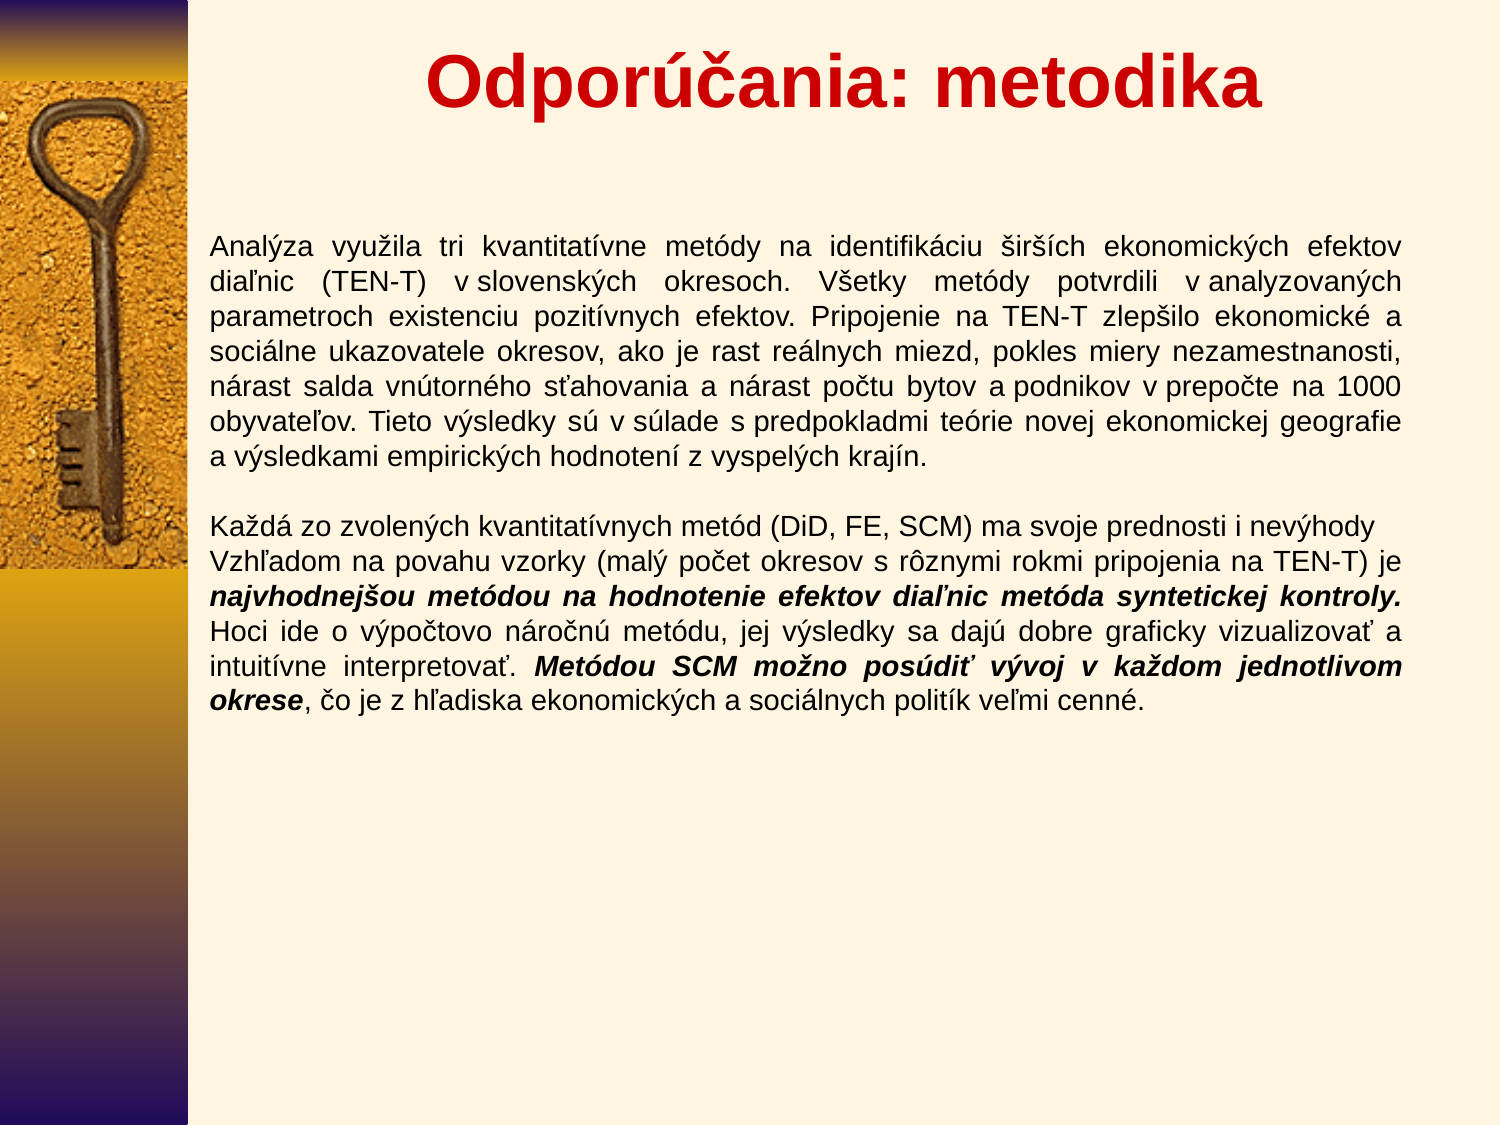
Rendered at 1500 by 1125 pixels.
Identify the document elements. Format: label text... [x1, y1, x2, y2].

text_box Analýza využila tri kvantitatívne metódy na identifikáciu širších ekonomických efektov diaľnic (TEN-T) v slovenských okresoch. Všetky metódy potvrdili v analyzovaných parametroch existenciu pozitívnych efektov. Pripojenie na TEN-T zlepšilo ekonomické a sociálne ukazovatele okresov, ako je rast reálnych miezd, pokles miery nezamestnanosti, nárast salda vnútorného sťahovania a nárast počtu bytov a podnikov v prepočte na 1000 obyvateľov. Tieto výsledky sú v súlade s predpokladmi teórie novej ekonomickej geografie a výsledkami empirických hodnotení z vyspelých krajín. Každá zo zvolených kvantitatívnych metód (DiD, FE, SCM) ma svoje prednosti i nevýhody Vzhľadom na povahu vzorky (malý počet okresov s rôznymi rokmi pripojenia na TEN-T) je najvhodnejšou metódou na hodnotenie efektov diaľnic metóda syntetickej kontroly. Hoci ide o výpočtovo náročnú metódu, jej výsledky sa dajú dobre graficky vizualizovať a intuitívne interpretovať. Metódou SCM možno posúdiť vývoj v každom jednotlivom okrese, čo je z hľadiska ekonomických a sociálnych politík veľmi cenné. [194, 219, 1419, 794]
title Odporúčania: metodika [244, 14, 1445, 140]
picture [0, 81, 188, 569]
